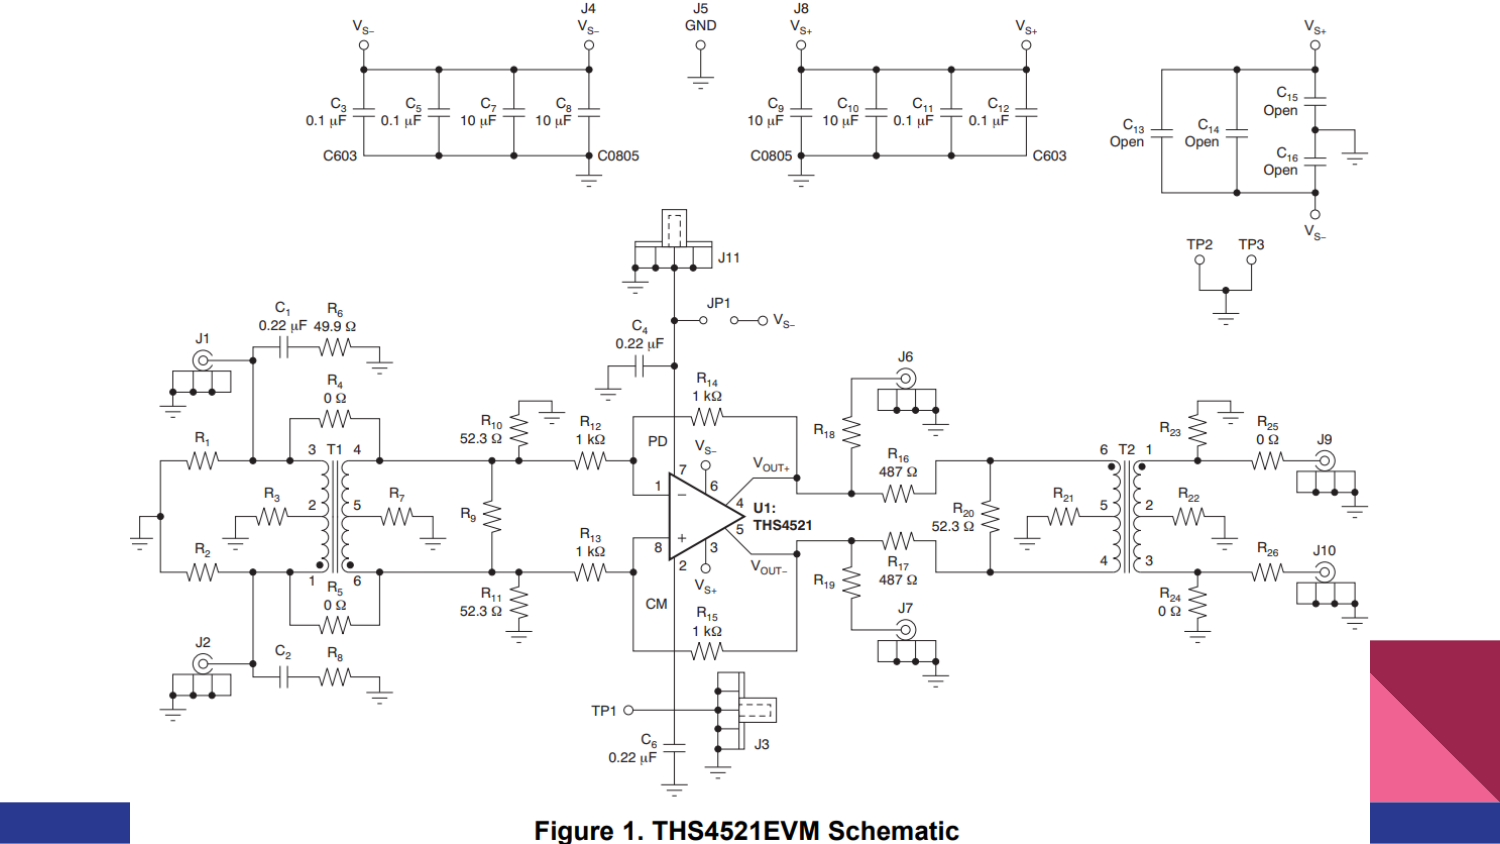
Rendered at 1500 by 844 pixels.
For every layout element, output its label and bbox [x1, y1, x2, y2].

picture [130, 0, 1370, 844]
